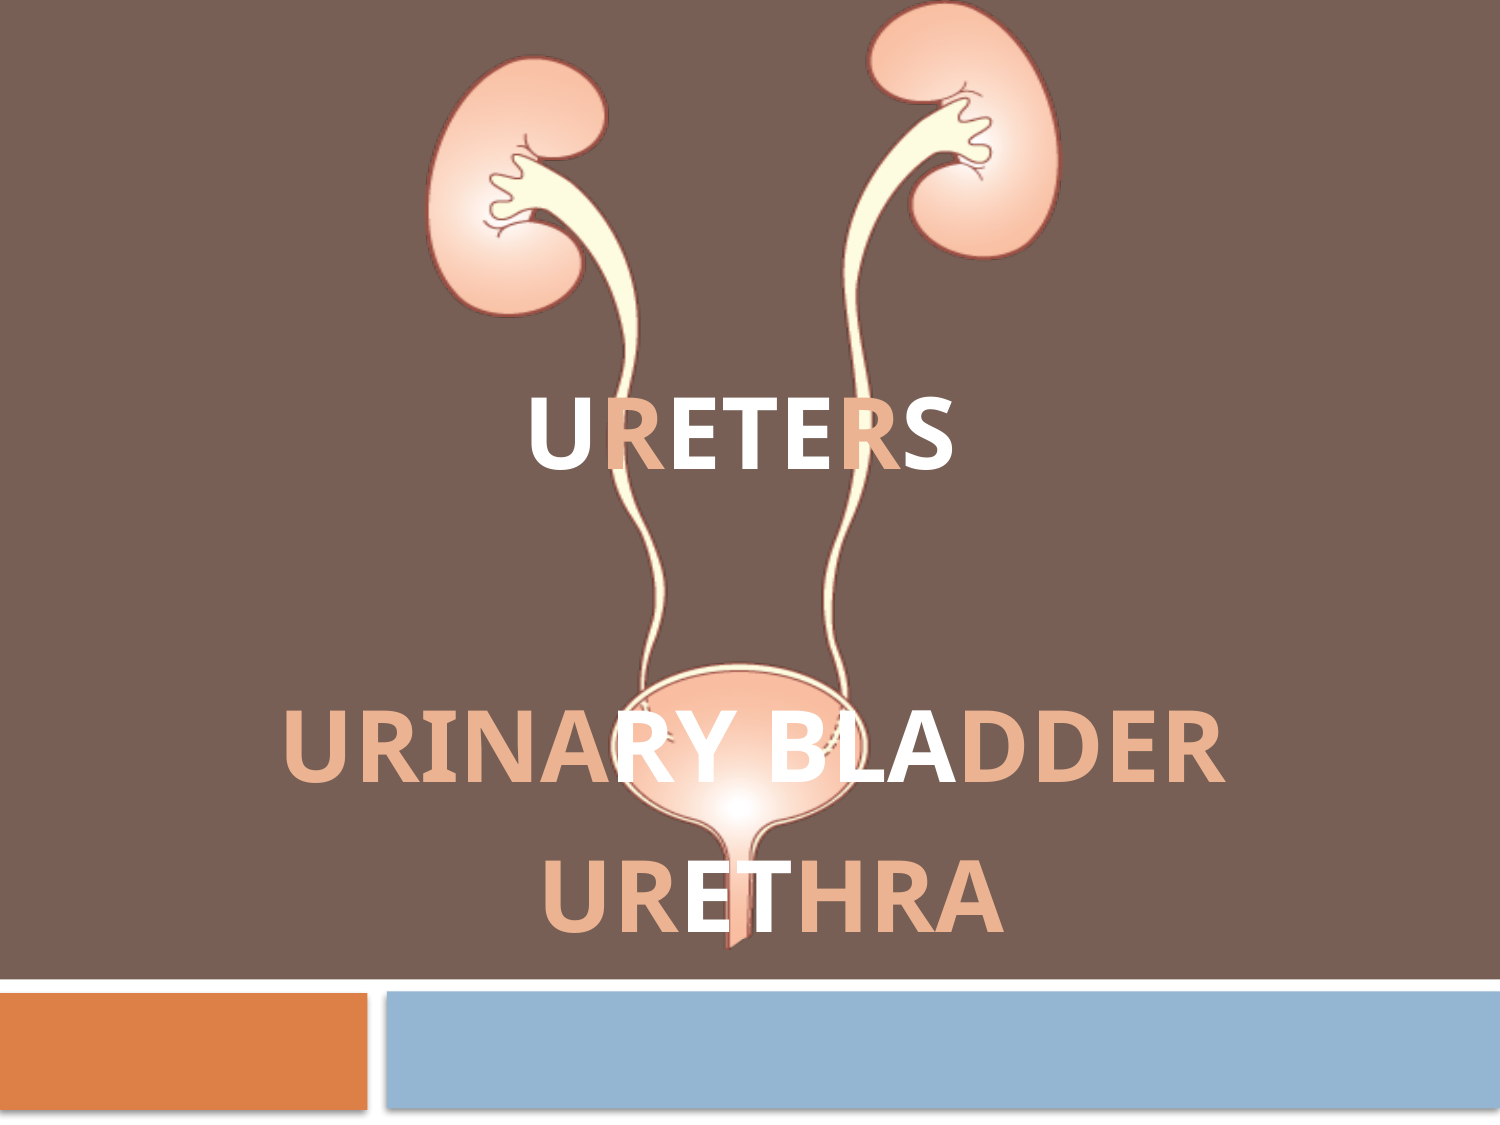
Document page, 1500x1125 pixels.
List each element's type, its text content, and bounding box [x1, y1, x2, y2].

text_box URINARY BLADDER [264, 675, 418, 810]
text_box URINARY BLADDER [1066, 675, 1242, 810]
picture [424, 0, 1063, 951]
